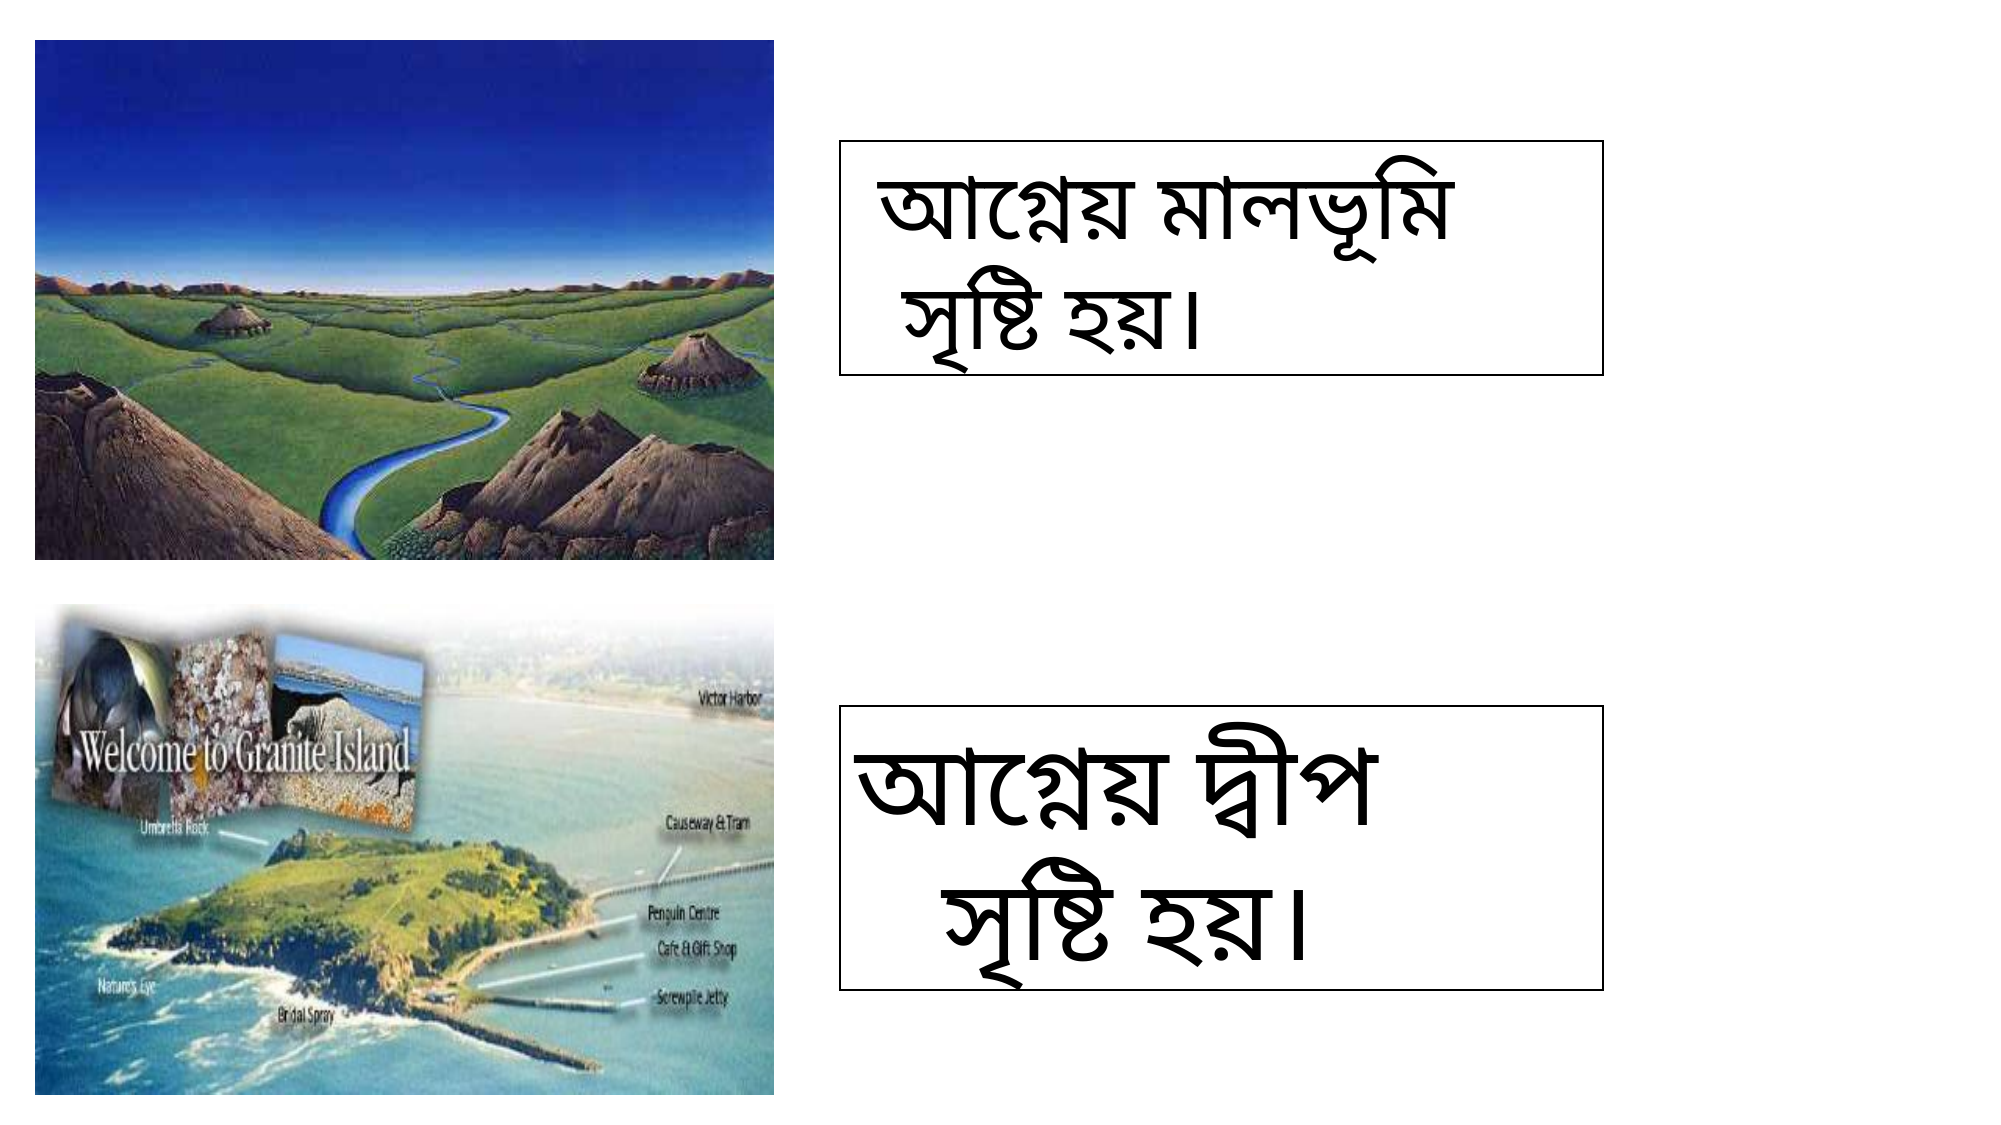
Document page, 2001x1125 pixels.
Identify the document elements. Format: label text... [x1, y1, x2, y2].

picture [35, 604, 774, 1095]
text_box আগ্নেয় মালভূমি সৃষ্টি হয়। [839, 140, 1604, 376]
text_box আগ্নেয় দ্বীপ সৃষ্টি হয়। [839, 705, 1604, 991]
picture [35, 40, 774, 560]
